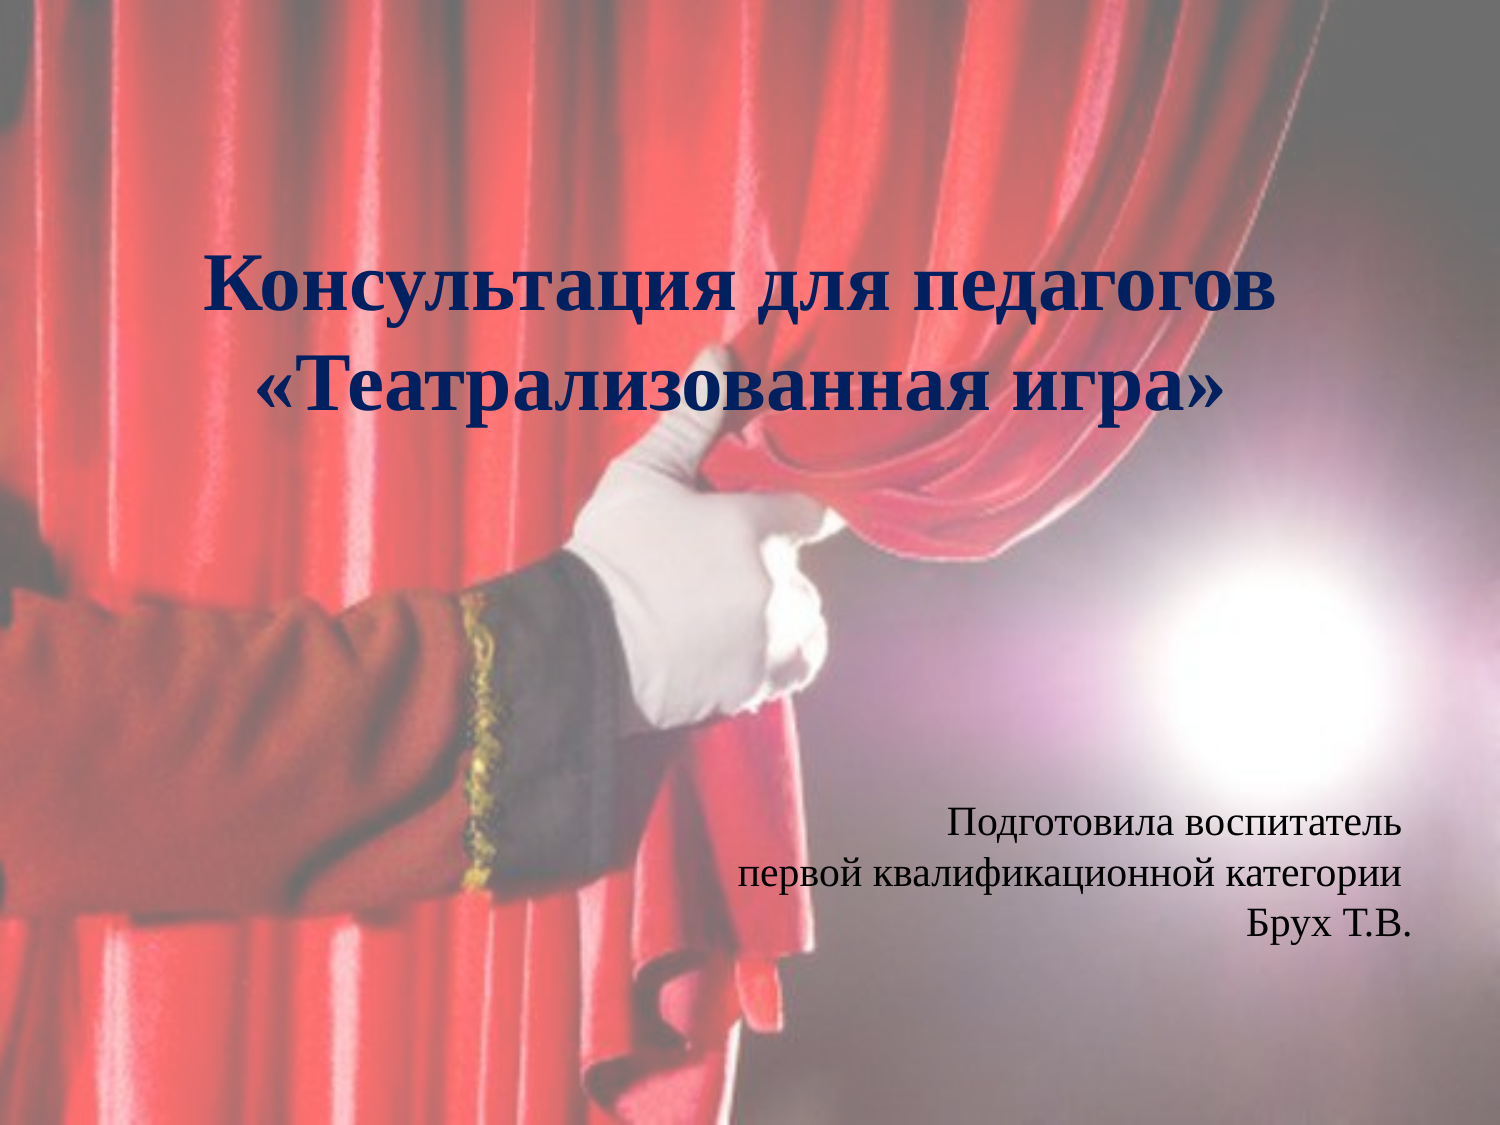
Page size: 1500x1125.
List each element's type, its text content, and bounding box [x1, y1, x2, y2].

text_box Подготовила воспитатель первой квалификационной категории Брух Т.В. [722, 786, 1428, 1002]
text_box Консультация для педагогов «Театрализованная игра» [188, 219, 1293, 435]
